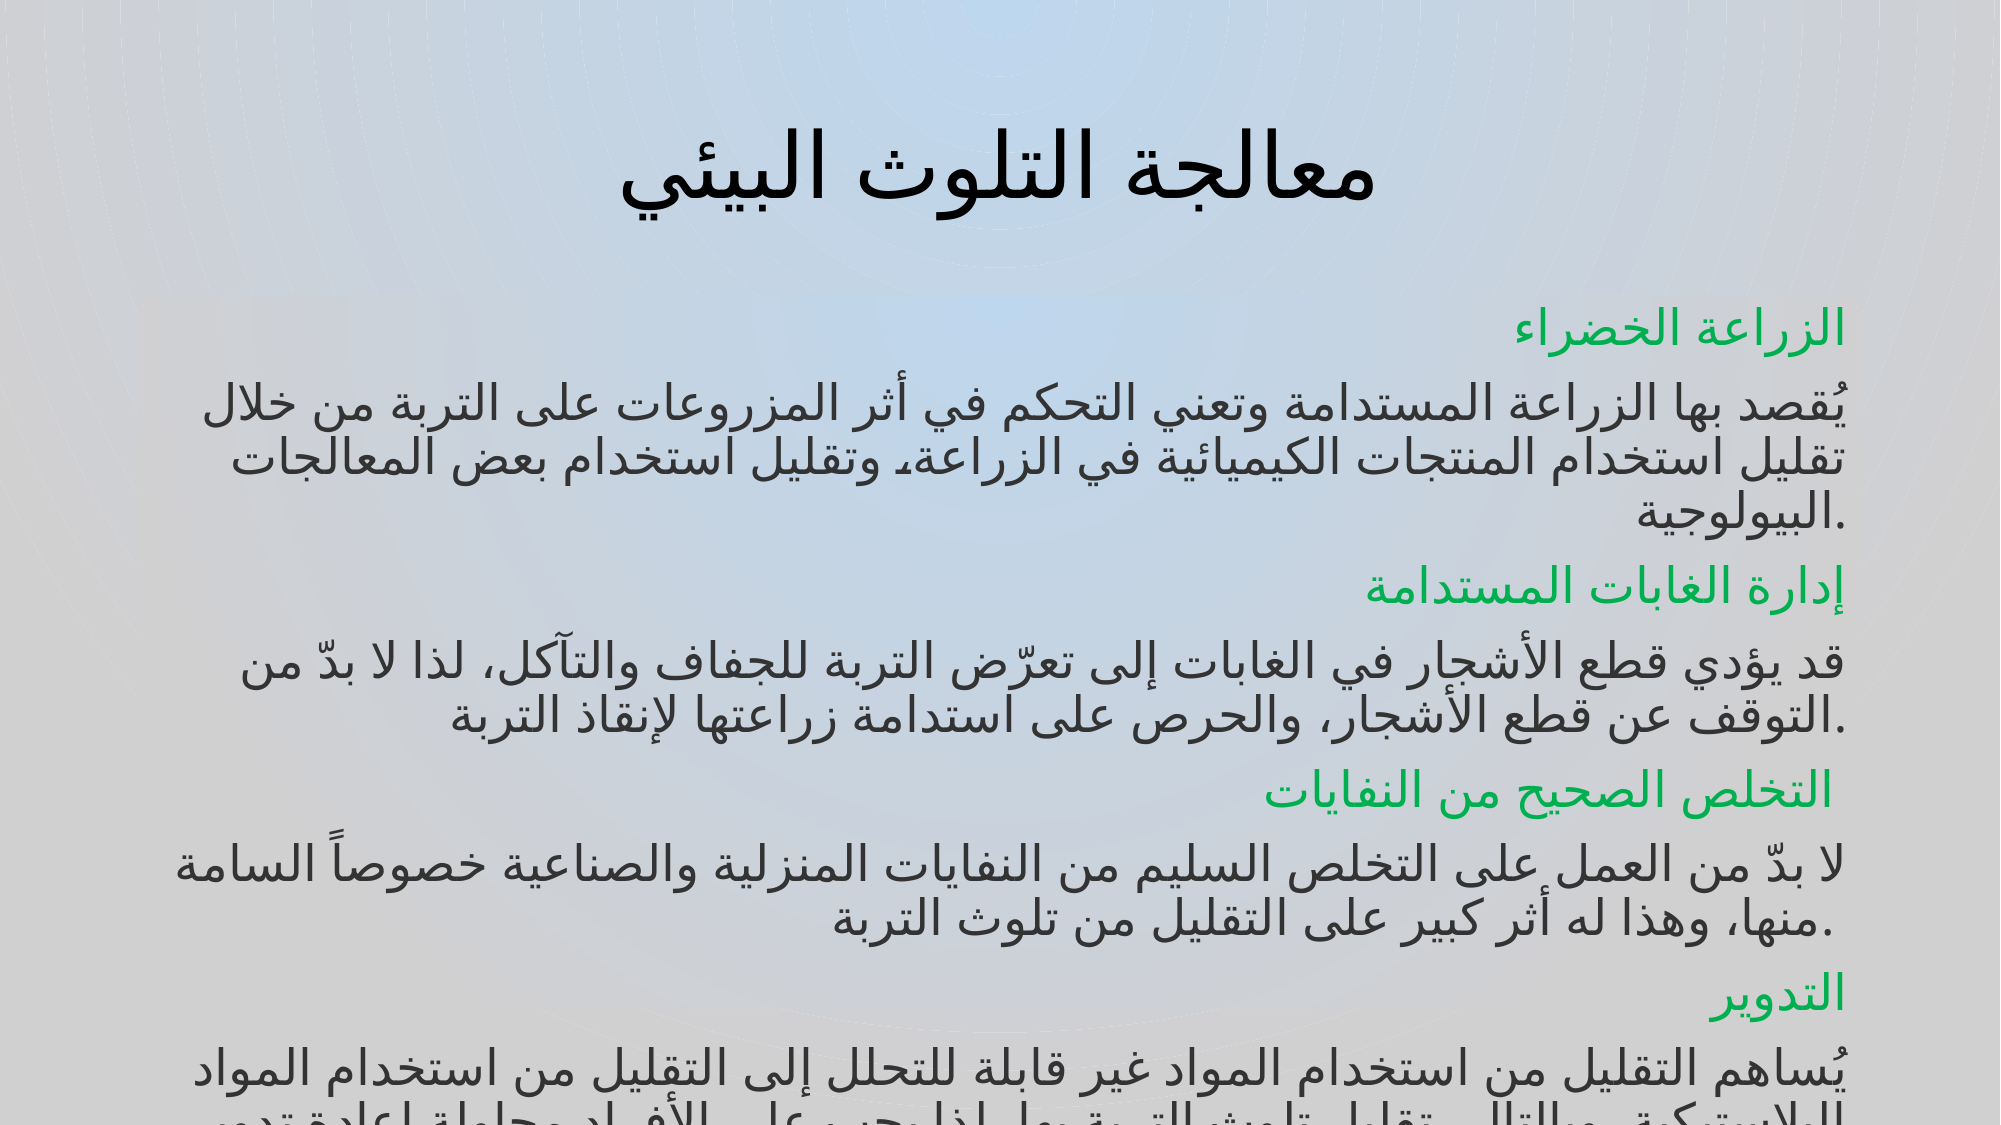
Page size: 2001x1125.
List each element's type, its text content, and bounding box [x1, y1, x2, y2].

title معالجة التلوث البيئي [137, 59, 1863, 278]
list الزراعة الخضراء يُقصد بها الزراعة المستدامة وتعني التحكم في أثر المزروعات على التربة من خلال تقليل استخدام المنتجات الكيميائية في الزراعة، وتقليل استخدام بعض المعالجات البيولوجية. إدارة الغابات المستدامة قد يؤدي قطع الأشجار في الغابات إلى تعرّض التربة للجفاف والتآكل، لذا لا بدّ من التوقف عن قطع الأشجار، والحرص على استدامة زراعتها لإنقاذ التربة. التخلص الصحيح من النفايات لا بدّ من العمل على التخلص السليم من النفايات المنزلية والصناعية خصوصاً السامة منها، وهذا له أثر كبير على التقليل من تلوث التربة. التدوير يُساهم التقليل من استخدام المواد غير قابلة للتحلل إلى التقليل من استخدام المواد البلاستيكية، وبالتالي تقليل تلوث التربة بها، لذا يجب على الأفراد محاولة إعادة تدوير أكبر قدر ممكن من النفايات، أو إعادة استخدامها إن أمكن، ويجب التركيز على دور المدرسة في ترسيخ هذه المبادئ. [137, 295, 1863, 1009]
